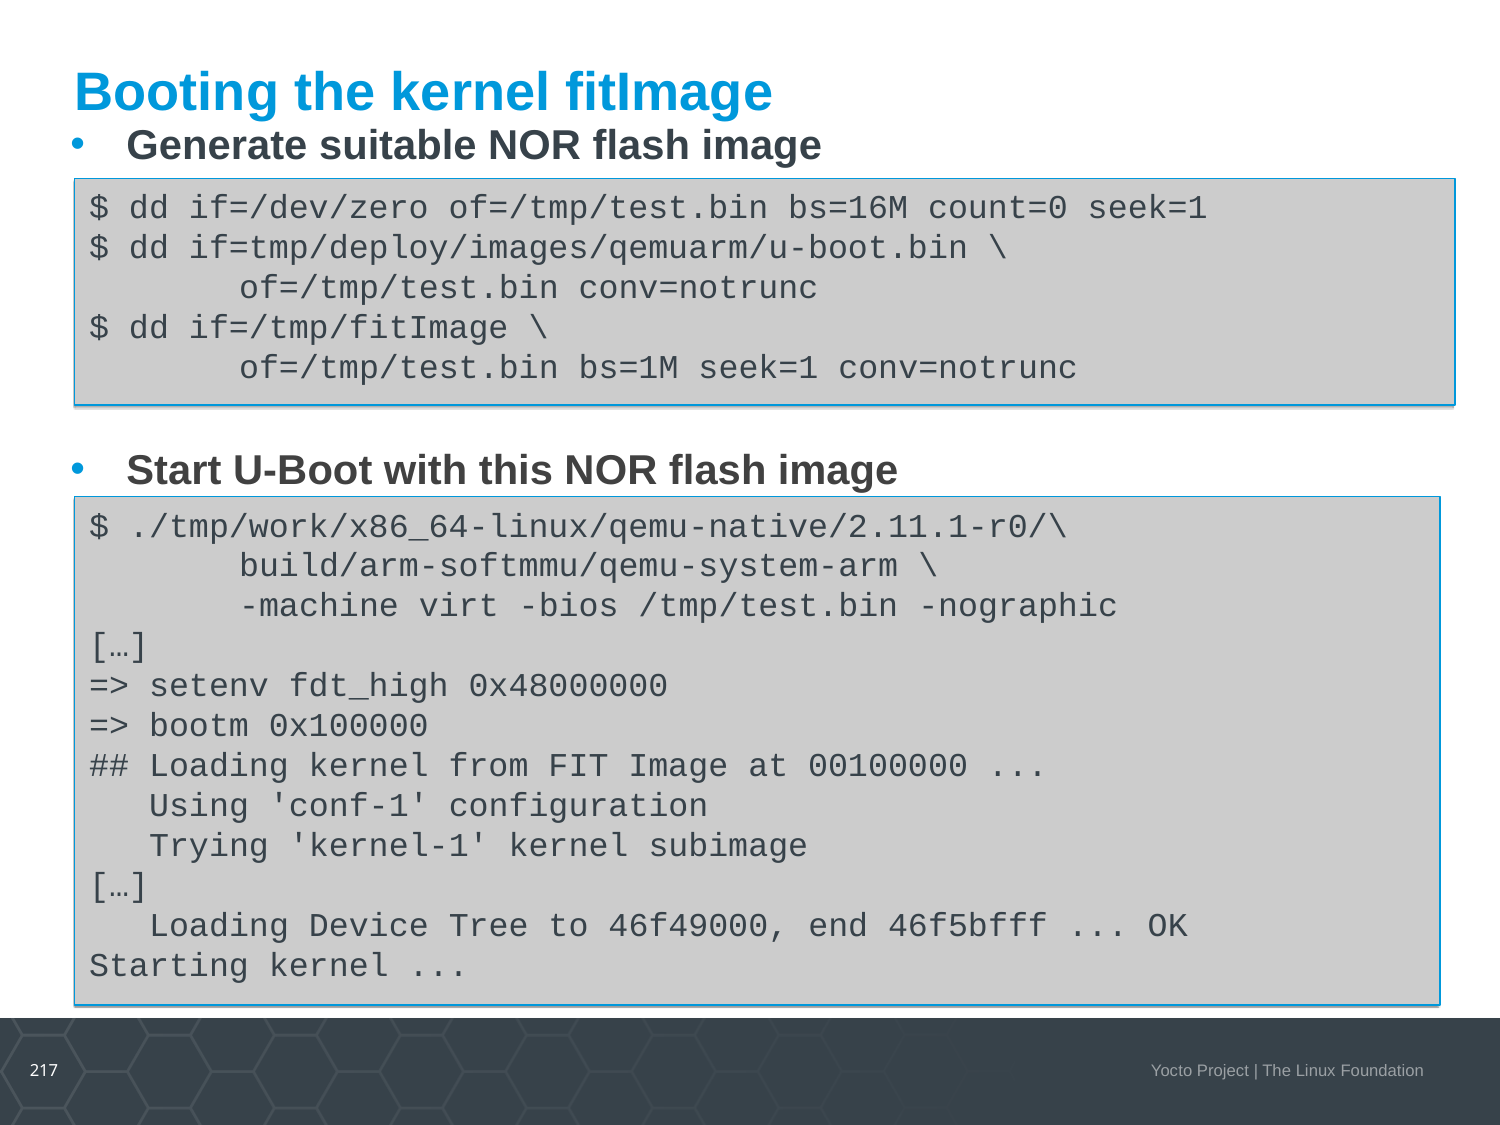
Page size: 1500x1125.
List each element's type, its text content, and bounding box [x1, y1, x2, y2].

text_box $ ./tmp/work/x86_64-linux/qemu-native/2.11.1-r0/\ build/arm-softmmu/qemu-system-arm \ -machine virt -bios /tmp/test.bin -nographic […] => setenv fdt_high 0x48000000 => bootm 0x100000 ## Loading kernel from FIT Image at 00100000 ... Using 'conf-1' configuration Trying 'kernel-1' kernel subimage […] Loading Device Tree to 46f49000, end 46f5bfff ... OK Starting kernel ... [74, 496, 1440, 1005]
picture [0, 0, 1500, 1125]
text_box Generate suitable NOR flash image Start U-Boot with this NOR flash image [70, 41, 1421, 945]
text_box $ dd if=/dev/zero of=/tmp/test.bin bs=16M count=0 seek=1 $ dd if=tmp/deploy/images/qemuarm/u-boot.bin \ of=/tmp/test.bin conv=notrunc $ dd if=/tmp/fitImage \ of=/tmp/test.bin bs=1M seek=1 conv=notrunc [74, 178, 1455, 405]
text_box Booting the kernel fitImage [74, 67, 1424, 213]
